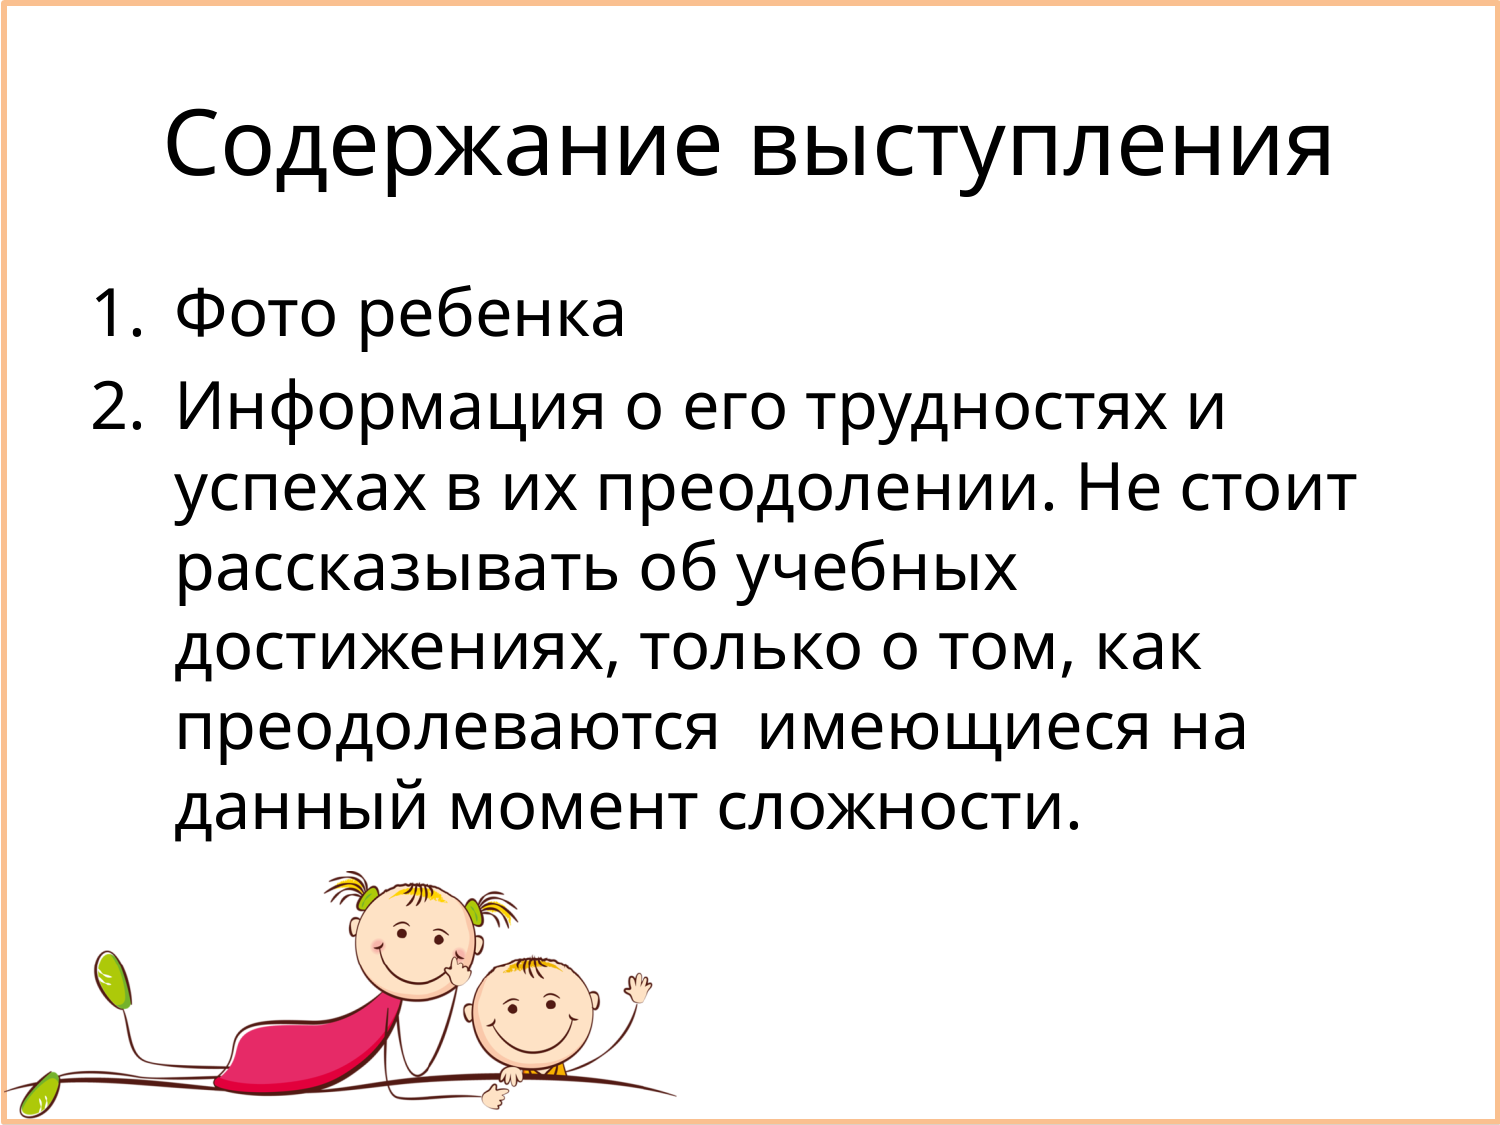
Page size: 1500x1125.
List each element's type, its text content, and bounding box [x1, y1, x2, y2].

picture [0, 0, 1500, 1125]
title Содержание выступления [75, 45, 1425, 233]
list Фото ребенка Информация о его трудностях и успехах в их преодолении. Не стоит рассказывать об учебных достижениях, только о том, как преодолеваются имеющиеся на данный момент сложности. [75, 262, 1425, 1005]
